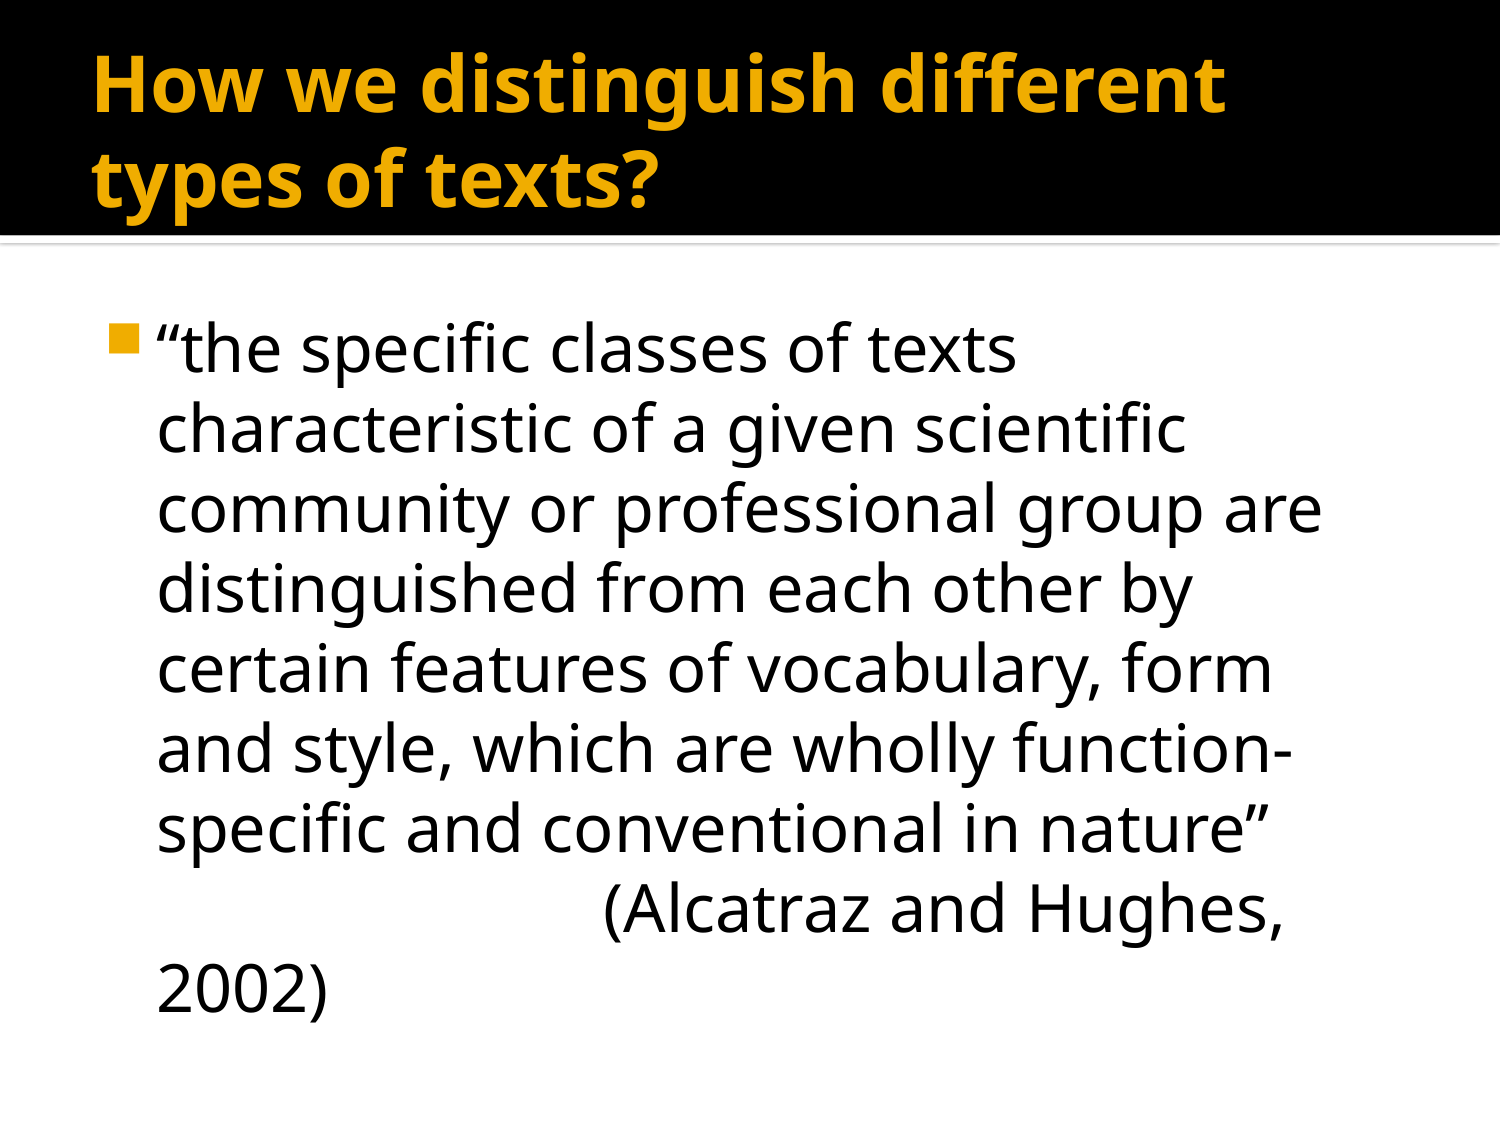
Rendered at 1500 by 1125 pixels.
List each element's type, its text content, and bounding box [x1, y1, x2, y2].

list “the specific classes of texts characteristic of a given scientific community or professional group are distinguished from each other by certain features of vocabulary, form and style, which are wholly function-specific and conventional in nature” (Alcatraz and Hughes, 2002) [75, 291, 1425, 1050]
title How we distinguish different types of texts? [75, 25, 1425, 231]
